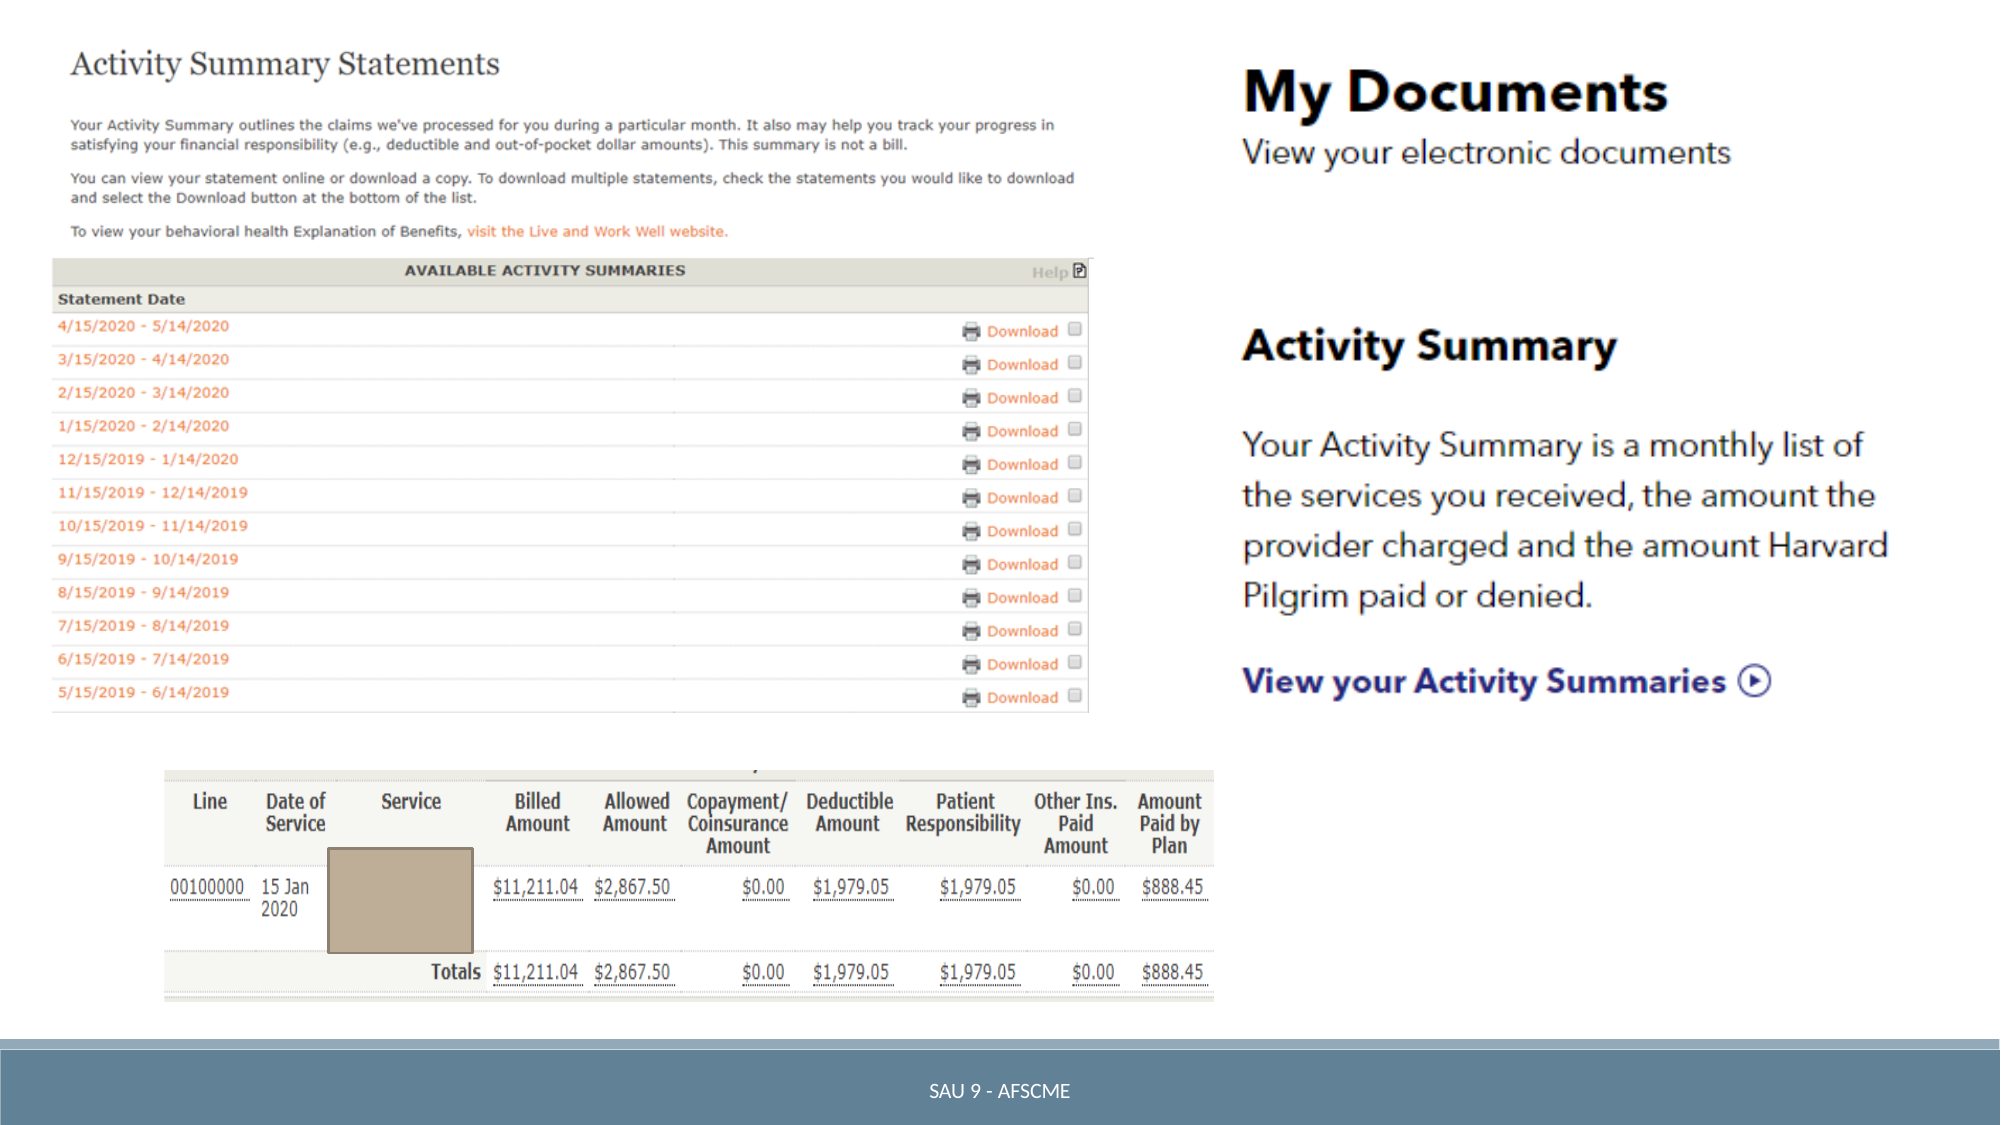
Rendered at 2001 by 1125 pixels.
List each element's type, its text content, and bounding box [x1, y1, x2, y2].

footer SAU 9 - AFSCME [604, 1059, 1396, 1120]
picture [47, 37, 1095, 714]
picture [1223, 0, 1939, 801]
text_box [151, 770, 1225, 1003]
